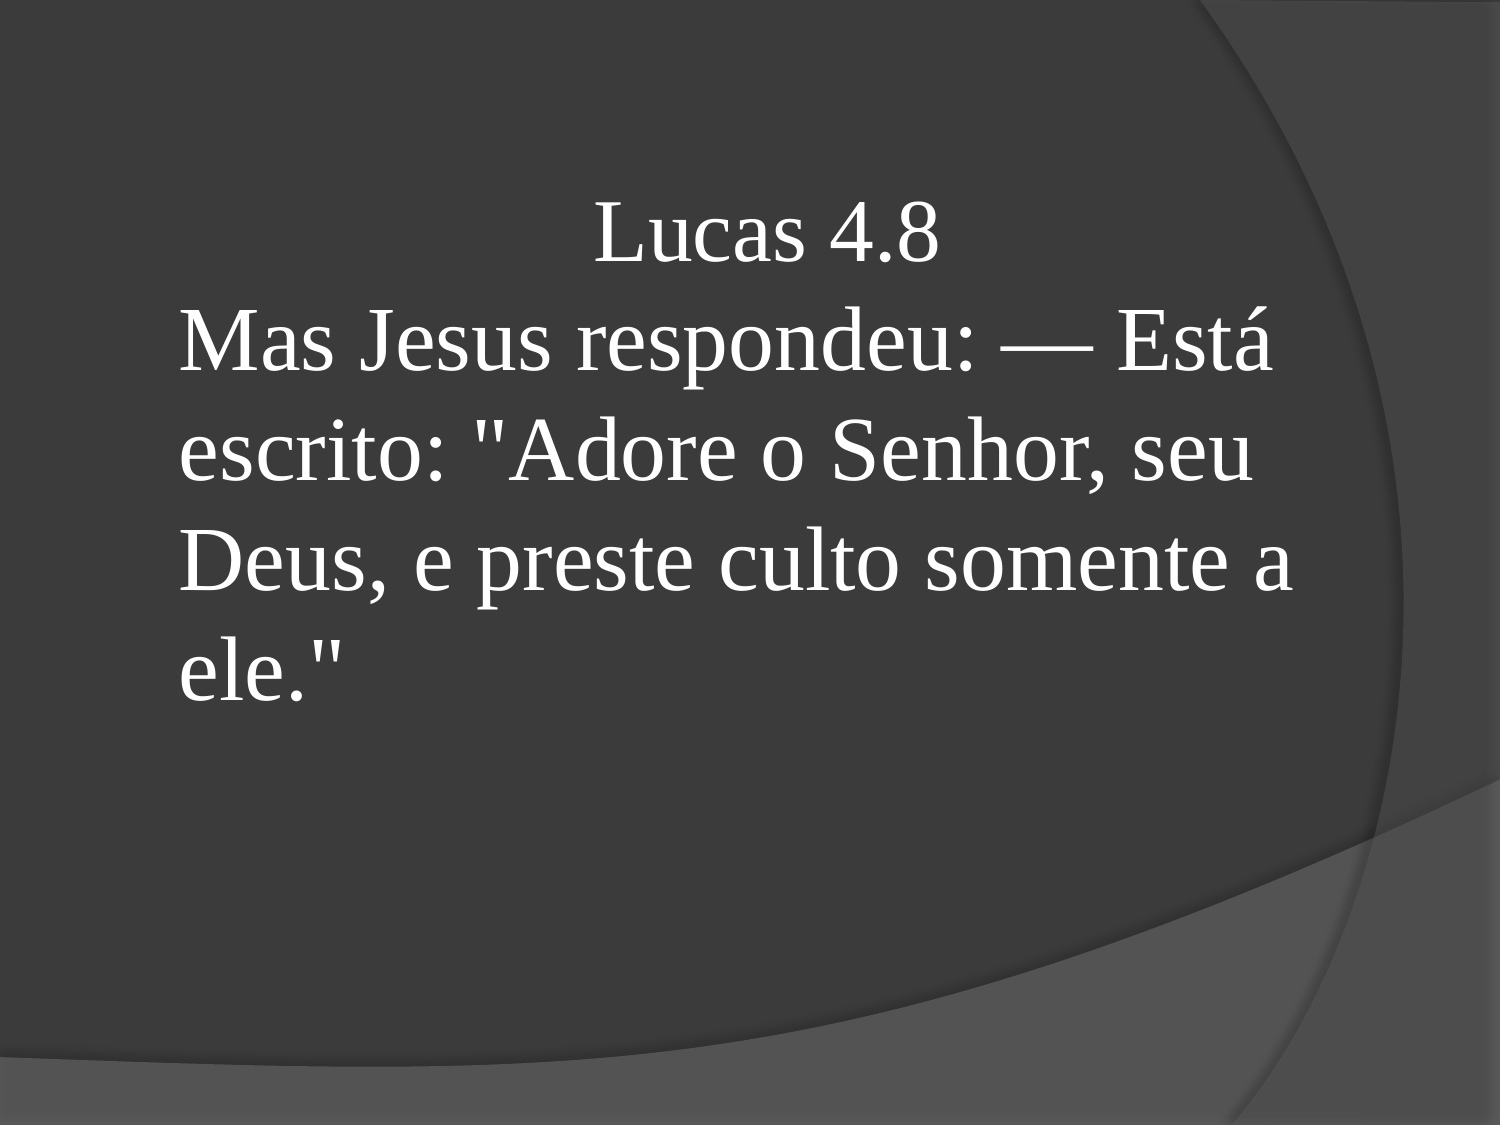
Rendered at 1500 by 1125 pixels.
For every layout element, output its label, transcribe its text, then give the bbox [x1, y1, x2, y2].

text_box Lucas 4.8 Mas Jesus respondeu: — Está escrito: "Adore o Senhor, seu Deus, e preste culto somente a ele." [164, 164, 1372, 1125]
